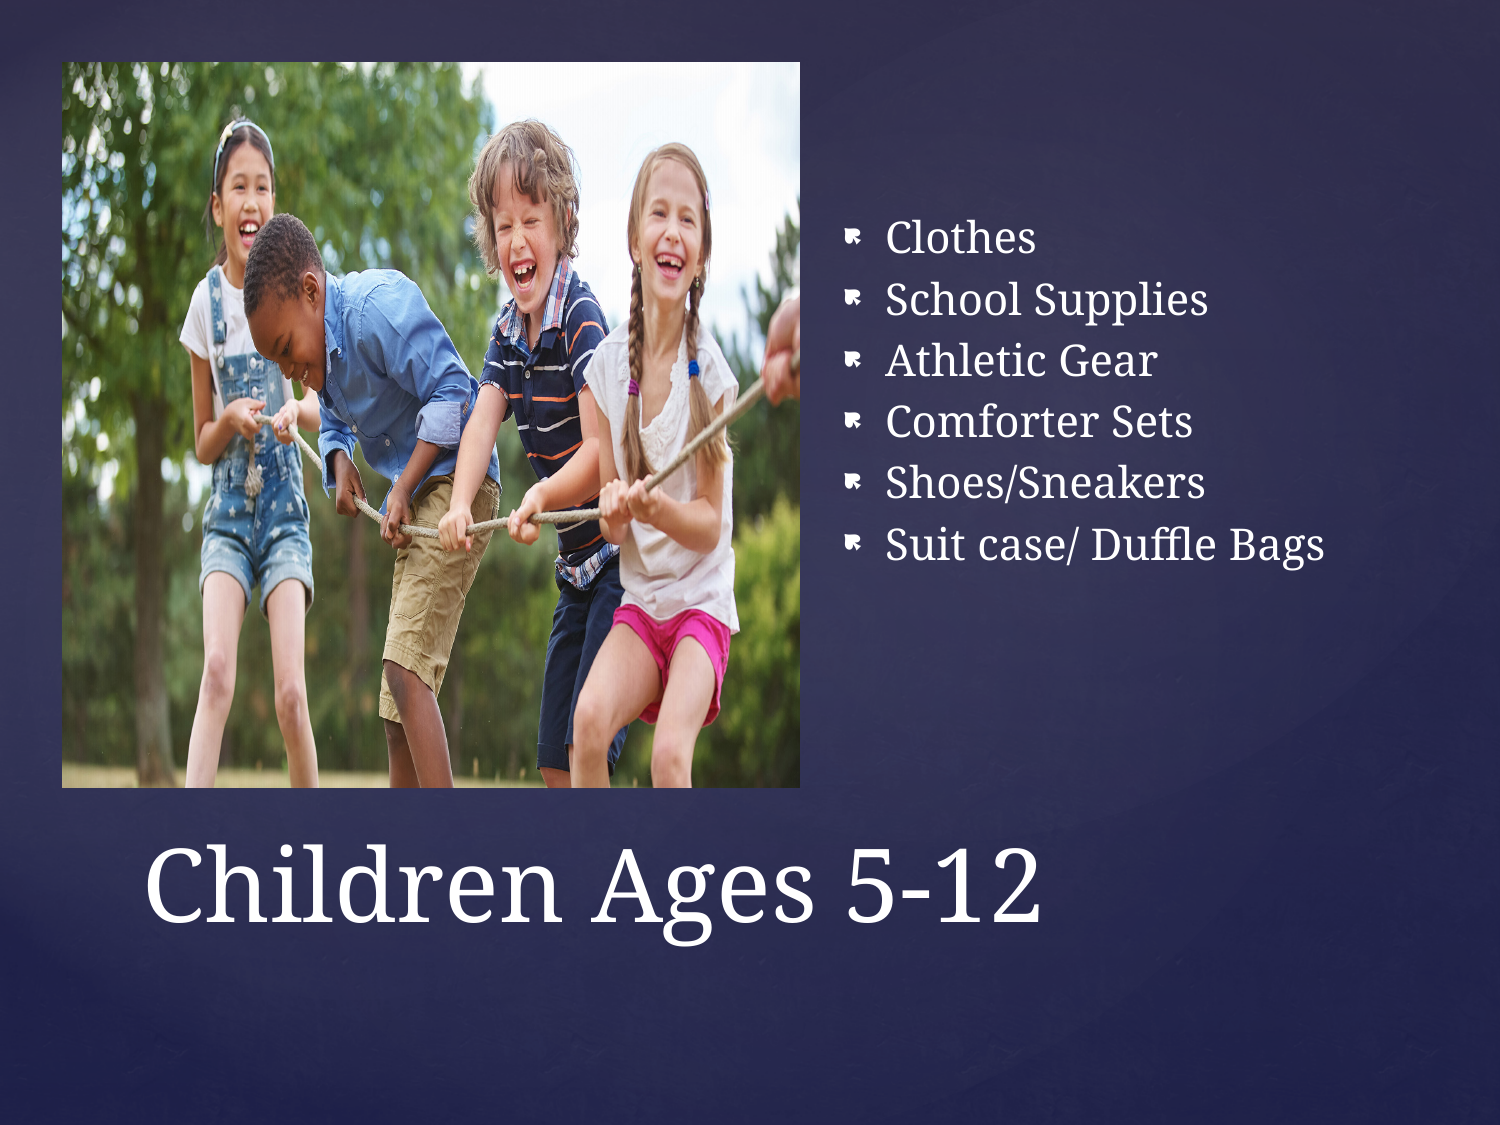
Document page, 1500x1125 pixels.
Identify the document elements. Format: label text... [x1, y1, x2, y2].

list Clothes School Supplies Athletic Gear Comforter Sets Shoes/Sneakers Suit case/ Duffle Bags [825, 108, 1362, 671]
title Children Ages 5-12 [127, 800, 1365, 950]
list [61, 61, 801, 788]
